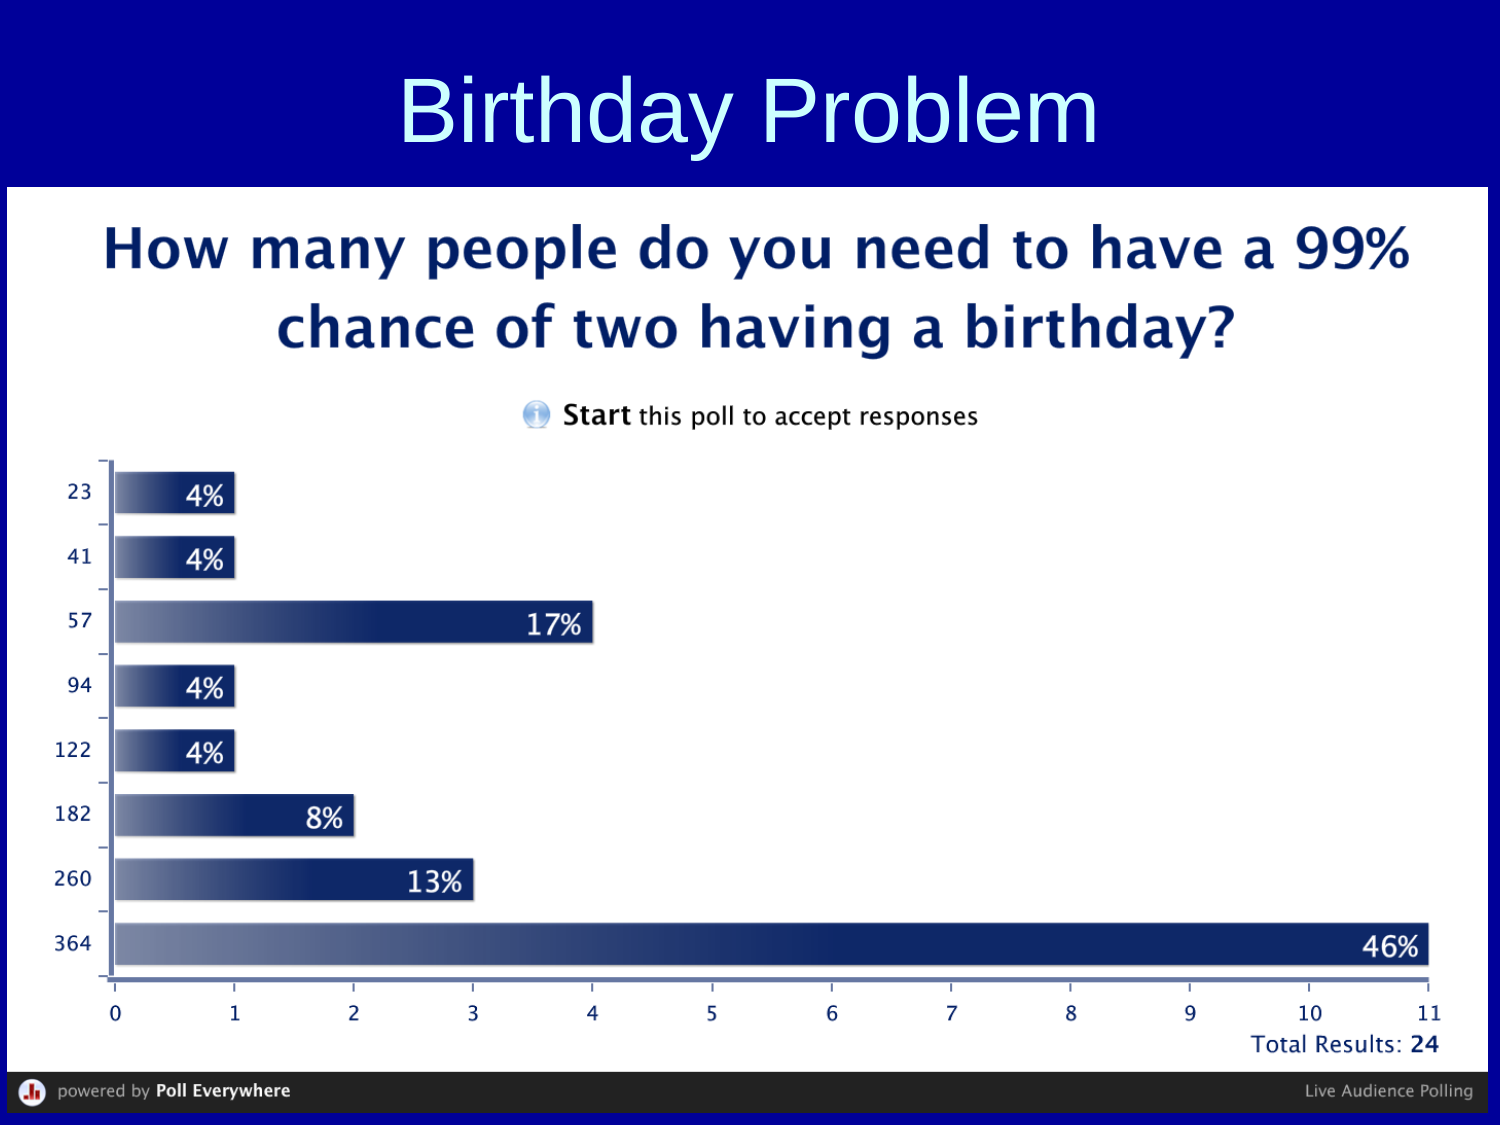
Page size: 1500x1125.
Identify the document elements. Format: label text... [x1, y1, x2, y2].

title Birthday Problem [74, 12, 1426, 185]
picture [7, 187, 1488, 1113]
